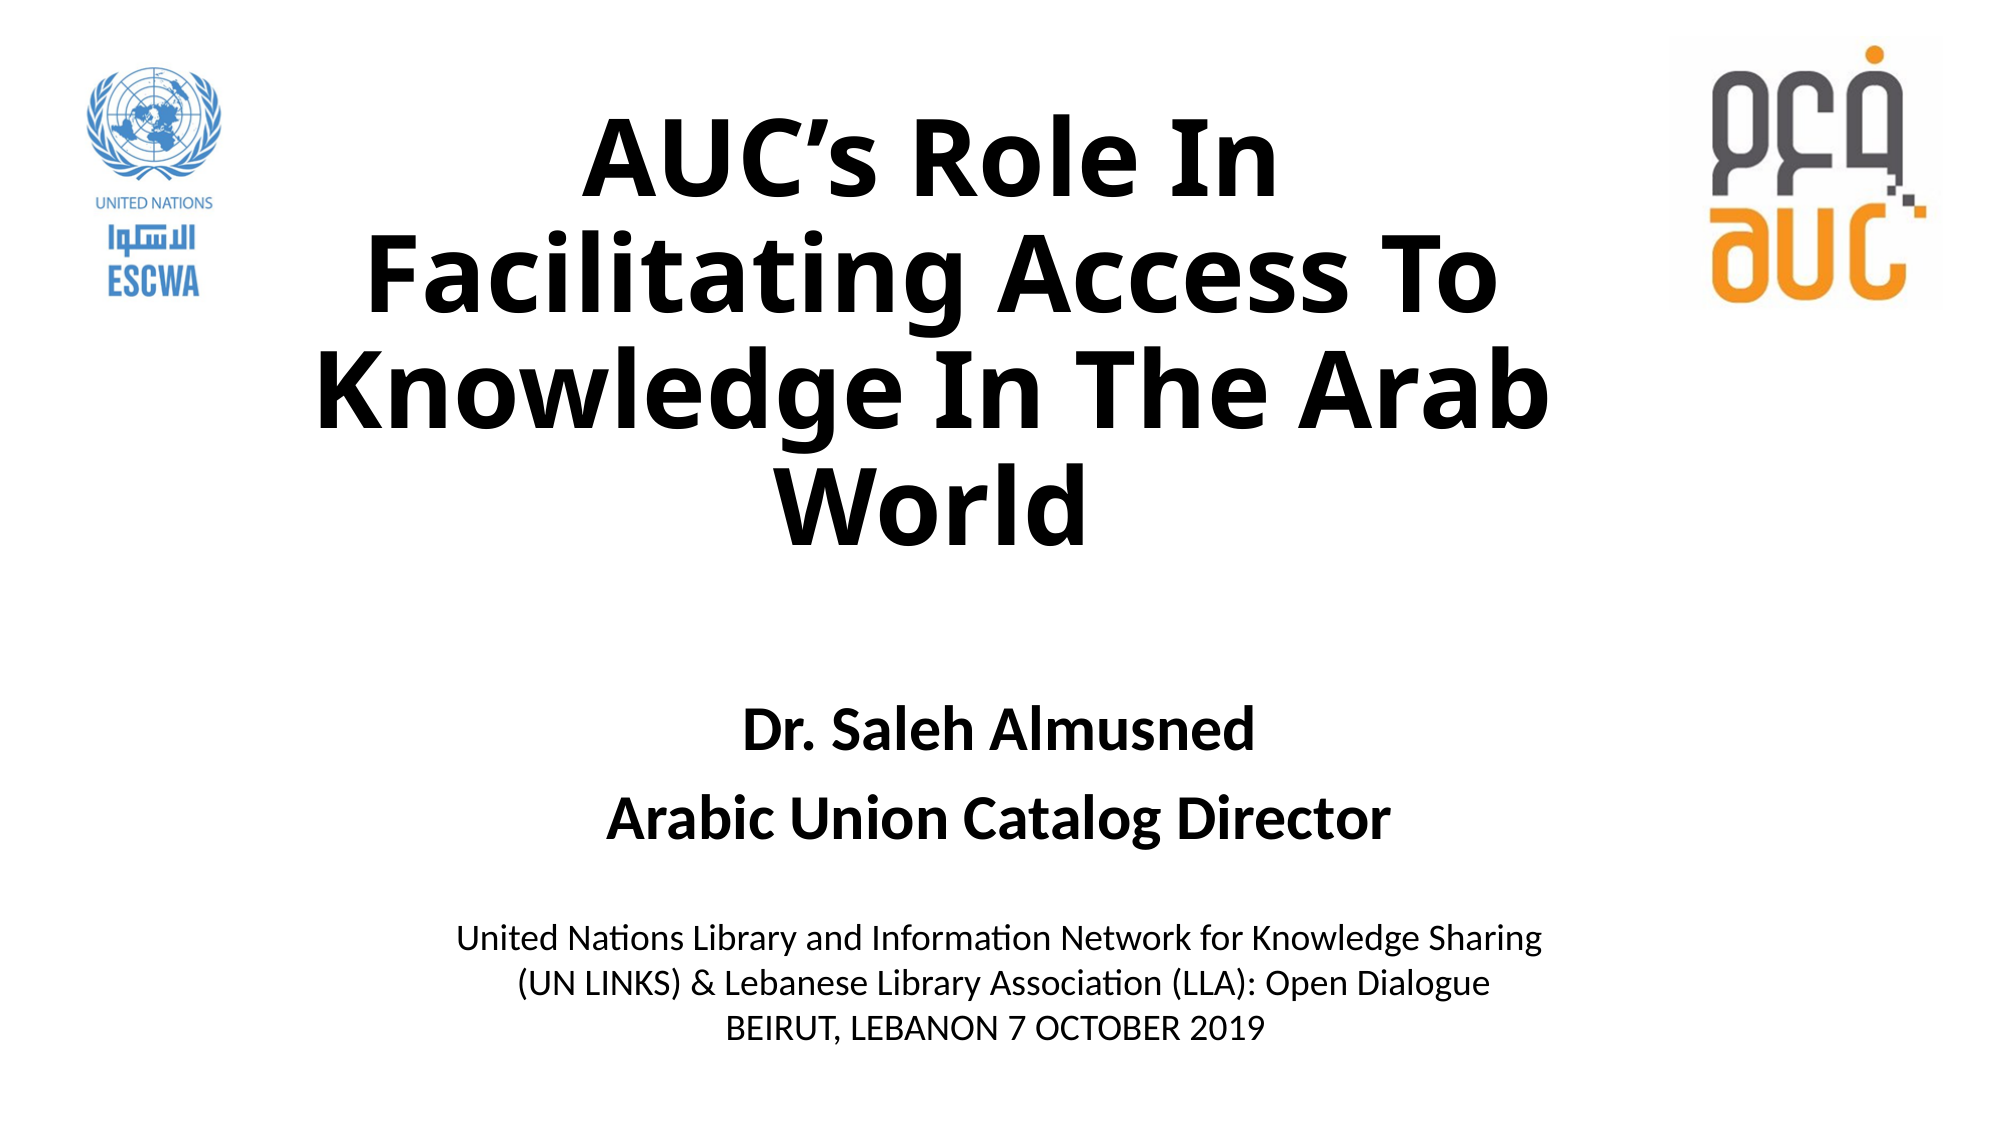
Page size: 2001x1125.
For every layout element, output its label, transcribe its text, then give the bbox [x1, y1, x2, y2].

picture [17, 45, 291, 319]
subtitle Dr. Saleh Almusned Arabic Union Catalog Director [249, 590, 1750, 863]
text_box United Nations Library and Information Network for Knowledge Sharing (UN LINKS) & Lebanese Library Association (LLA): Open Dialogue BEIRUT, LEBANON 7 OCTOBER 2019 [262, 905, 1738, 1056]
title AUC’s Role In Facilitating Access To Knowledge In The Arab World [249, 92, 1615, 576]
picture [1669, 36, 1943, 310]
